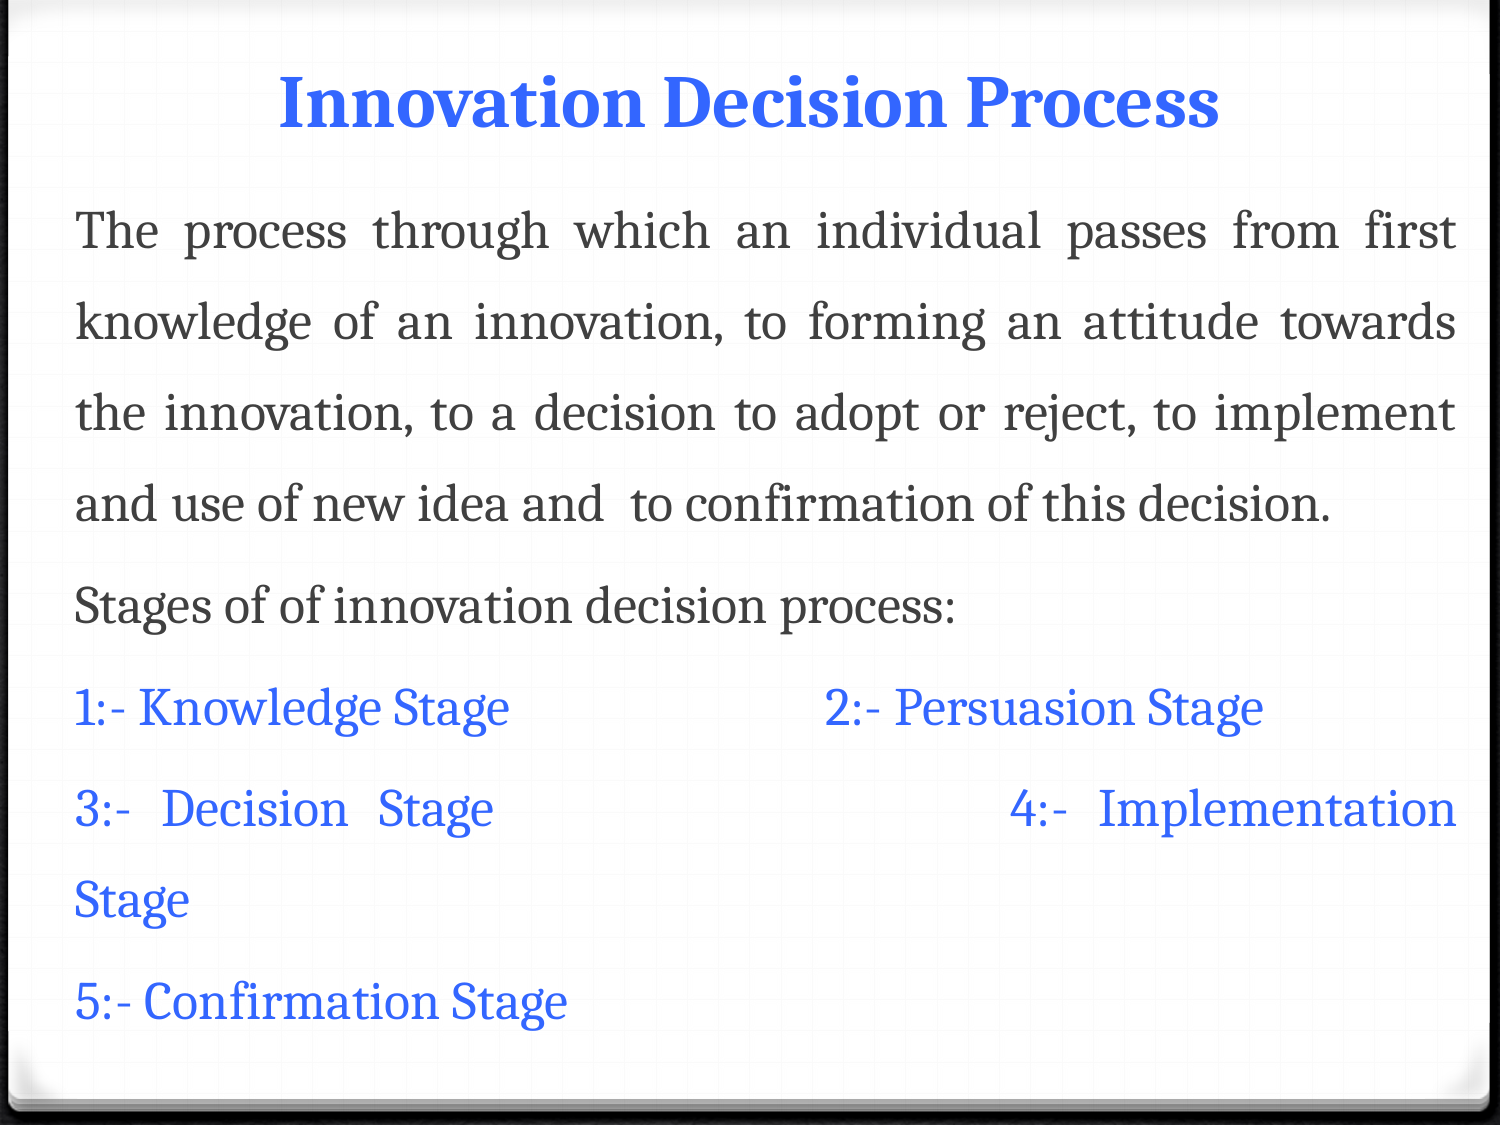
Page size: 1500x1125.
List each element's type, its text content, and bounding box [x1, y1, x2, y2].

picture [0, 0, 1500, 1125]
list The process through which an individual passes from first knowledge of an innovation, to forming an attitude towards the innovation, to a decision to adopt or reject, to implement and use of new idea and to confirmation of this decision. Stages of of innovation decision process: 1:- Knowledge Stage 2:- Persuasion Stage 3:- Decision Stage 4:- Implementation Stage 5:- Confirmation Stage [60, 160, 1474, 1062]
title Innovation Decision Process [90, 37, 1410, 157]
